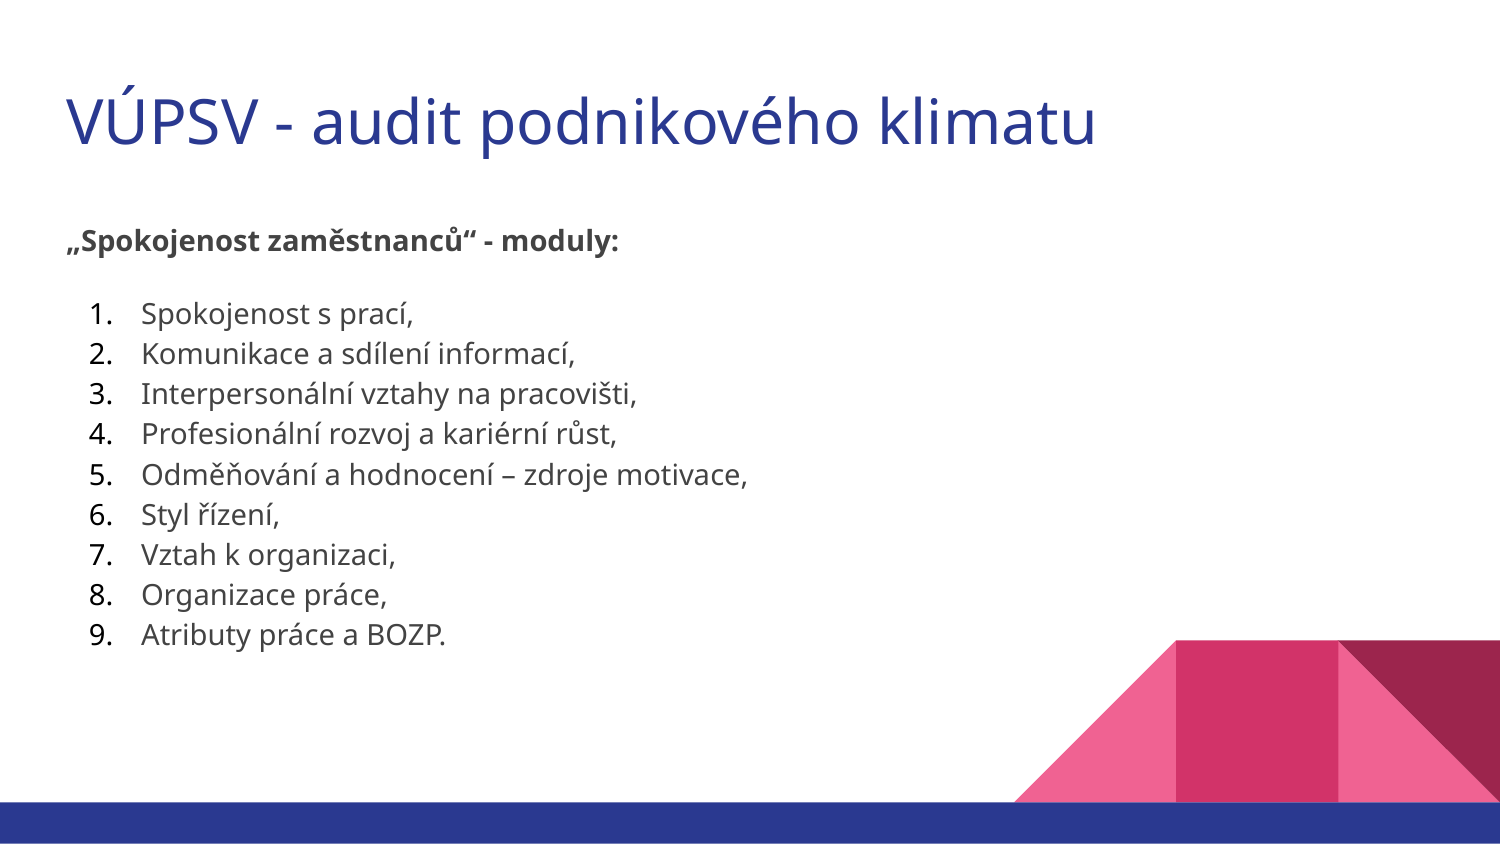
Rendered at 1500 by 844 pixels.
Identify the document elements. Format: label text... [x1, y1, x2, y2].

list „Spokojenost zaměstnanců“ - moduly: Spokojenost s prací, Komunikace a sdílení informací, Interpersonální vztahy na pracovišti, Profesionální rozvoj a kariérní růst, Odměňování a hodnocení – zdroje motivace, Styl řízení, Vztah k organizaci, Organizace práce, Atributy práce a BOZP. [51, 201, 1449, 750]
title VÚPSV - audit podnikového klimatu [51, 67, 1449, 167]
